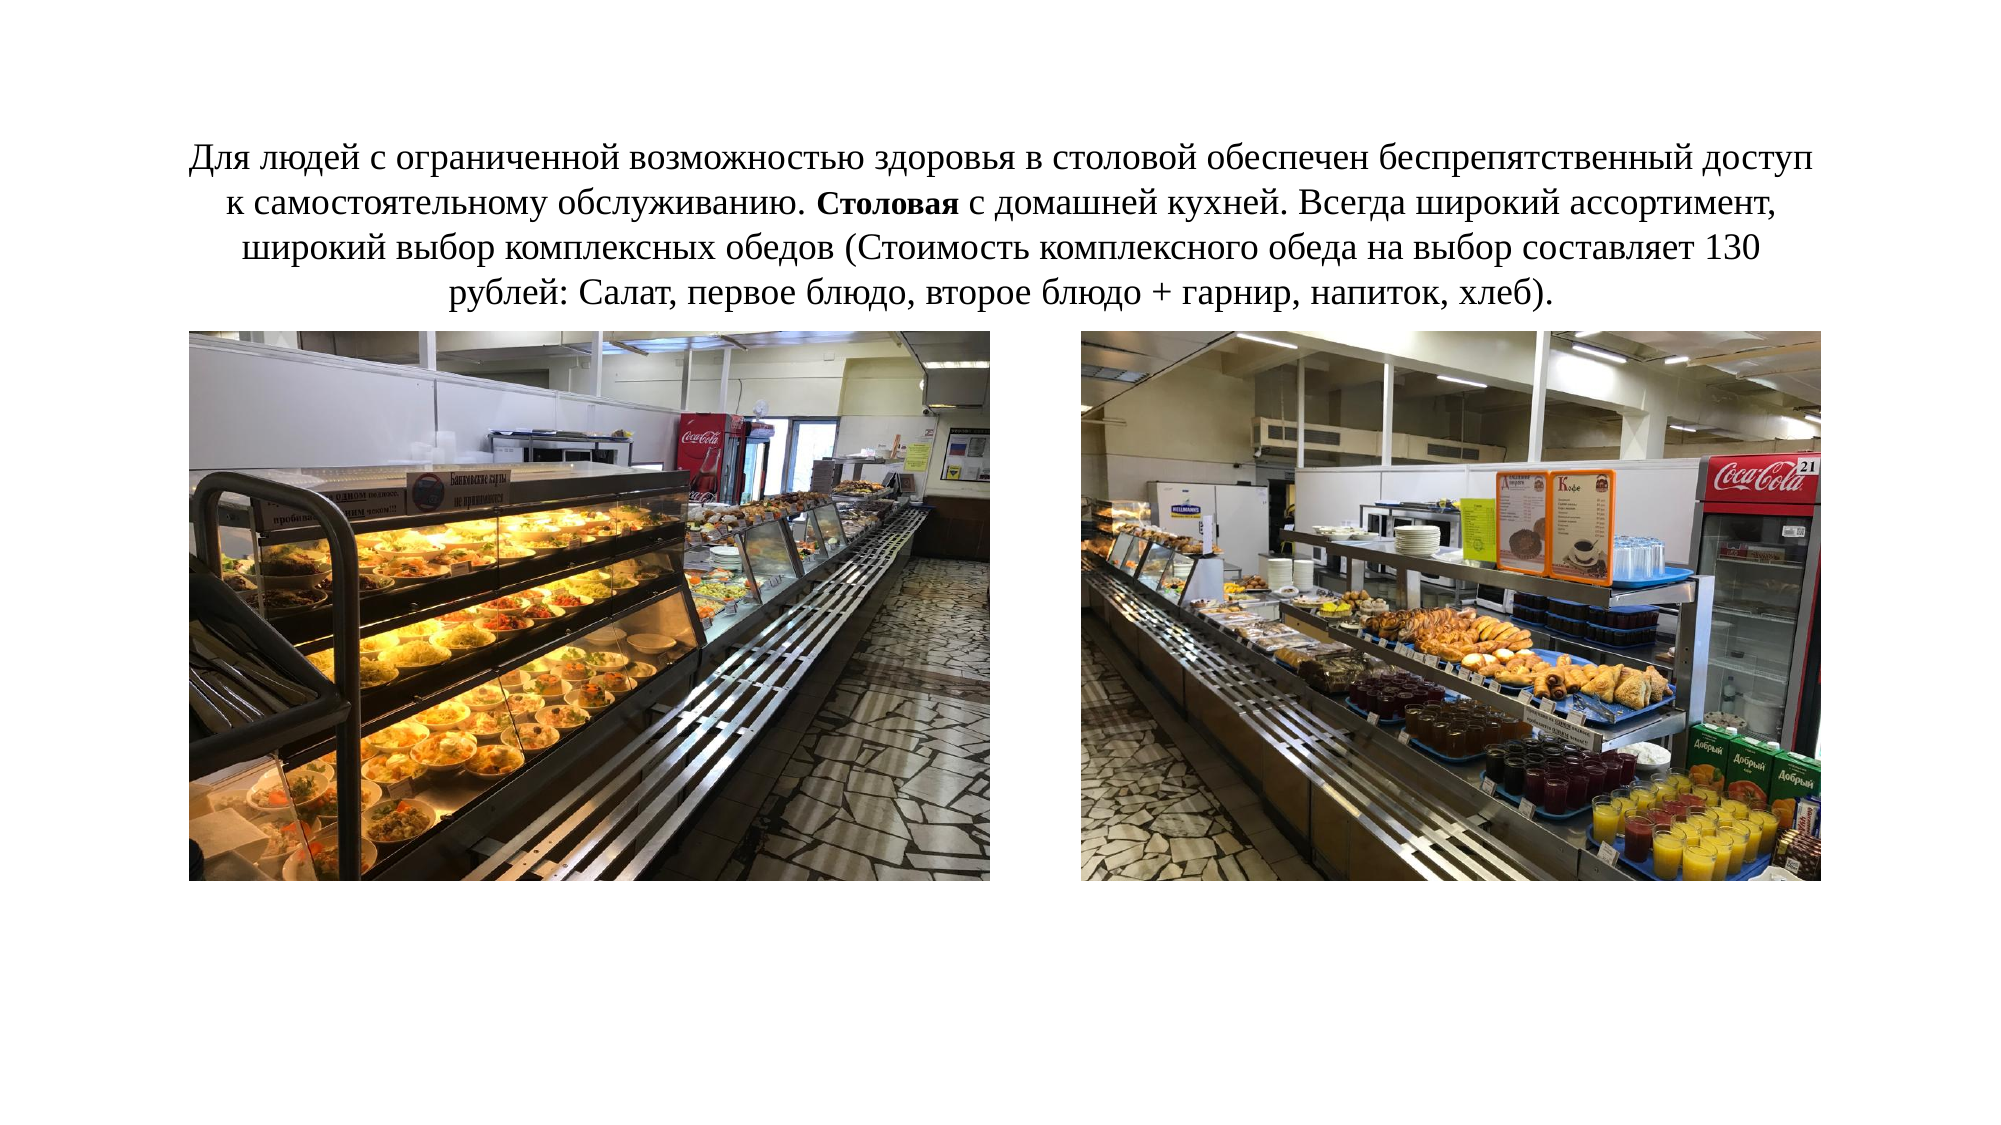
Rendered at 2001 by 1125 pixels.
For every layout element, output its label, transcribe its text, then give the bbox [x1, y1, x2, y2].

picture [189, 331, 990, 881]
text_box Для людей с ограниченной возможностью здоровья в столовой обеспечен беспрепятственный доступ к самостоятельному обслуживанию. Столовая с домашней кухней. Всегда широкий ассортимент, широкий выбор комплексных обедов (Стоимость комплексного обеда на выбор составляет 130 рублей: Салат, первое блюдо, второе блюдо + гарнир, напиток, хлеб). [167, 124, 1837, 365]
picture [1081, 331, 1821, 881]
